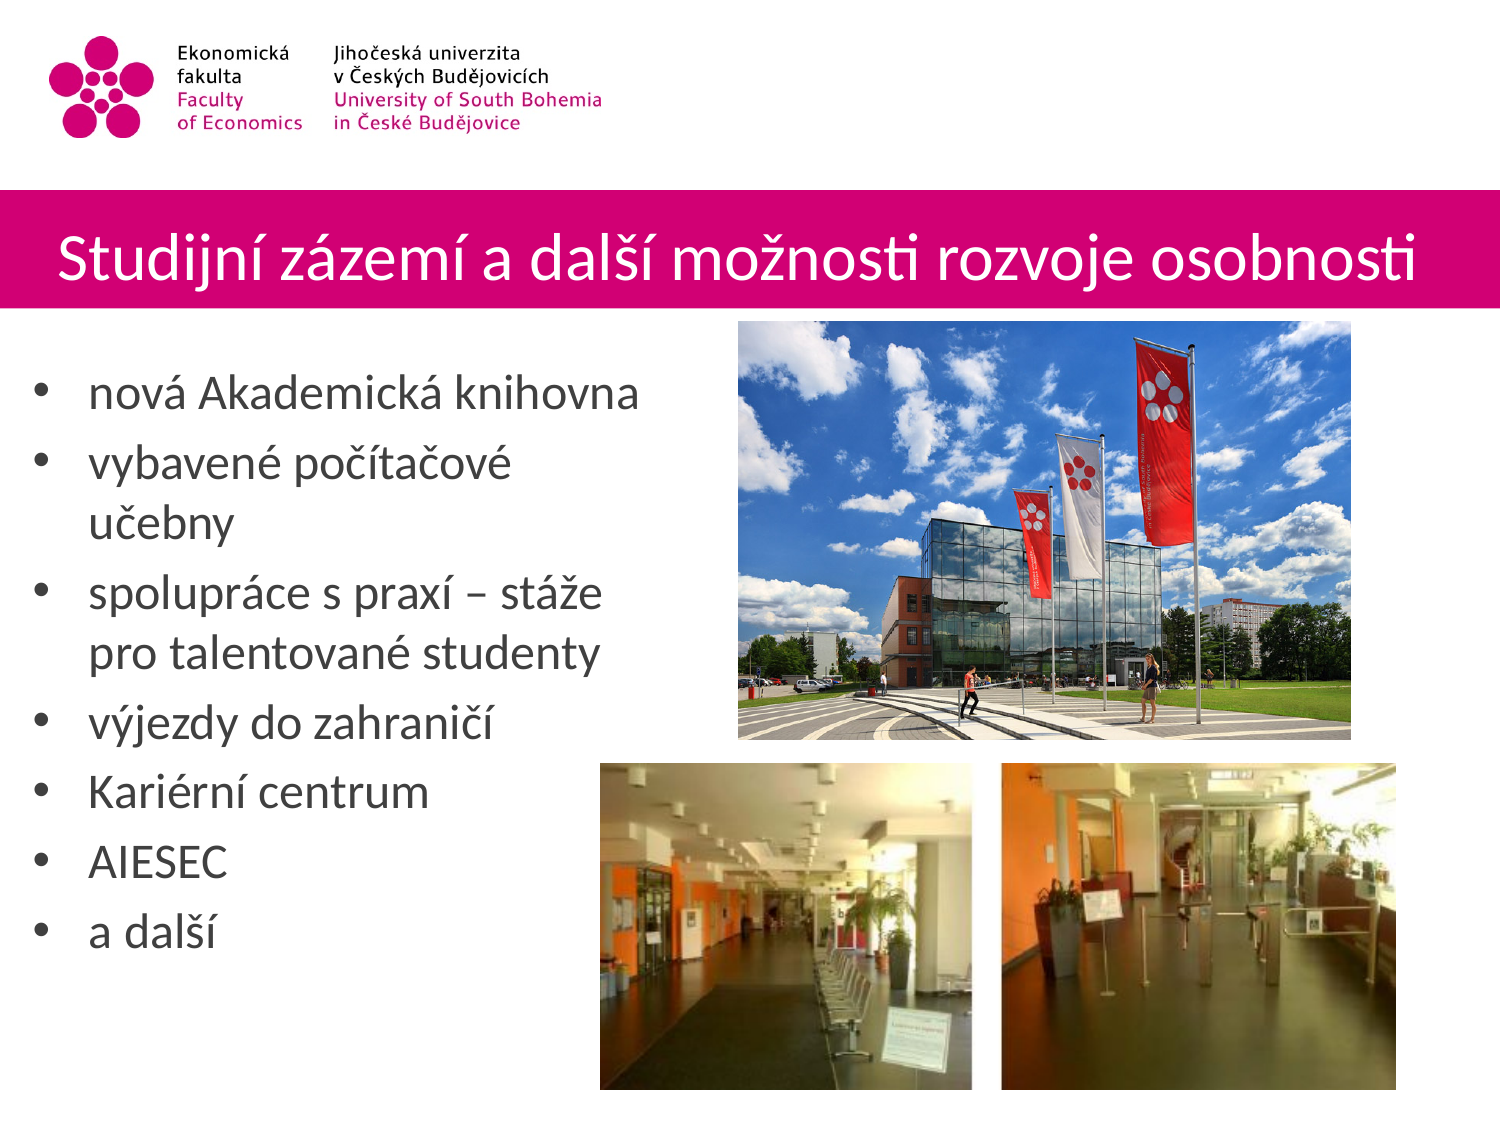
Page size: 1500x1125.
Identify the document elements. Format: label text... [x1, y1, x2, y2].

text_box [0, 190, 1500, 309]
text_box Studijní zázemí a další možnosti rozvoje osobnosti [29, 198, 1447, 309]
picture [600, 762, 1396, 1091]
picture [737, 321, 1351, 740]
list nová Akademická knihovna vybavené počítačové učebny spolupráce s praxí – stáže pro talentované studenty výjezdy do zahraničí Kariérní centrum AIESEC a další [17, 351, 680, 1094]
picture [48, 36, 601, 138]
